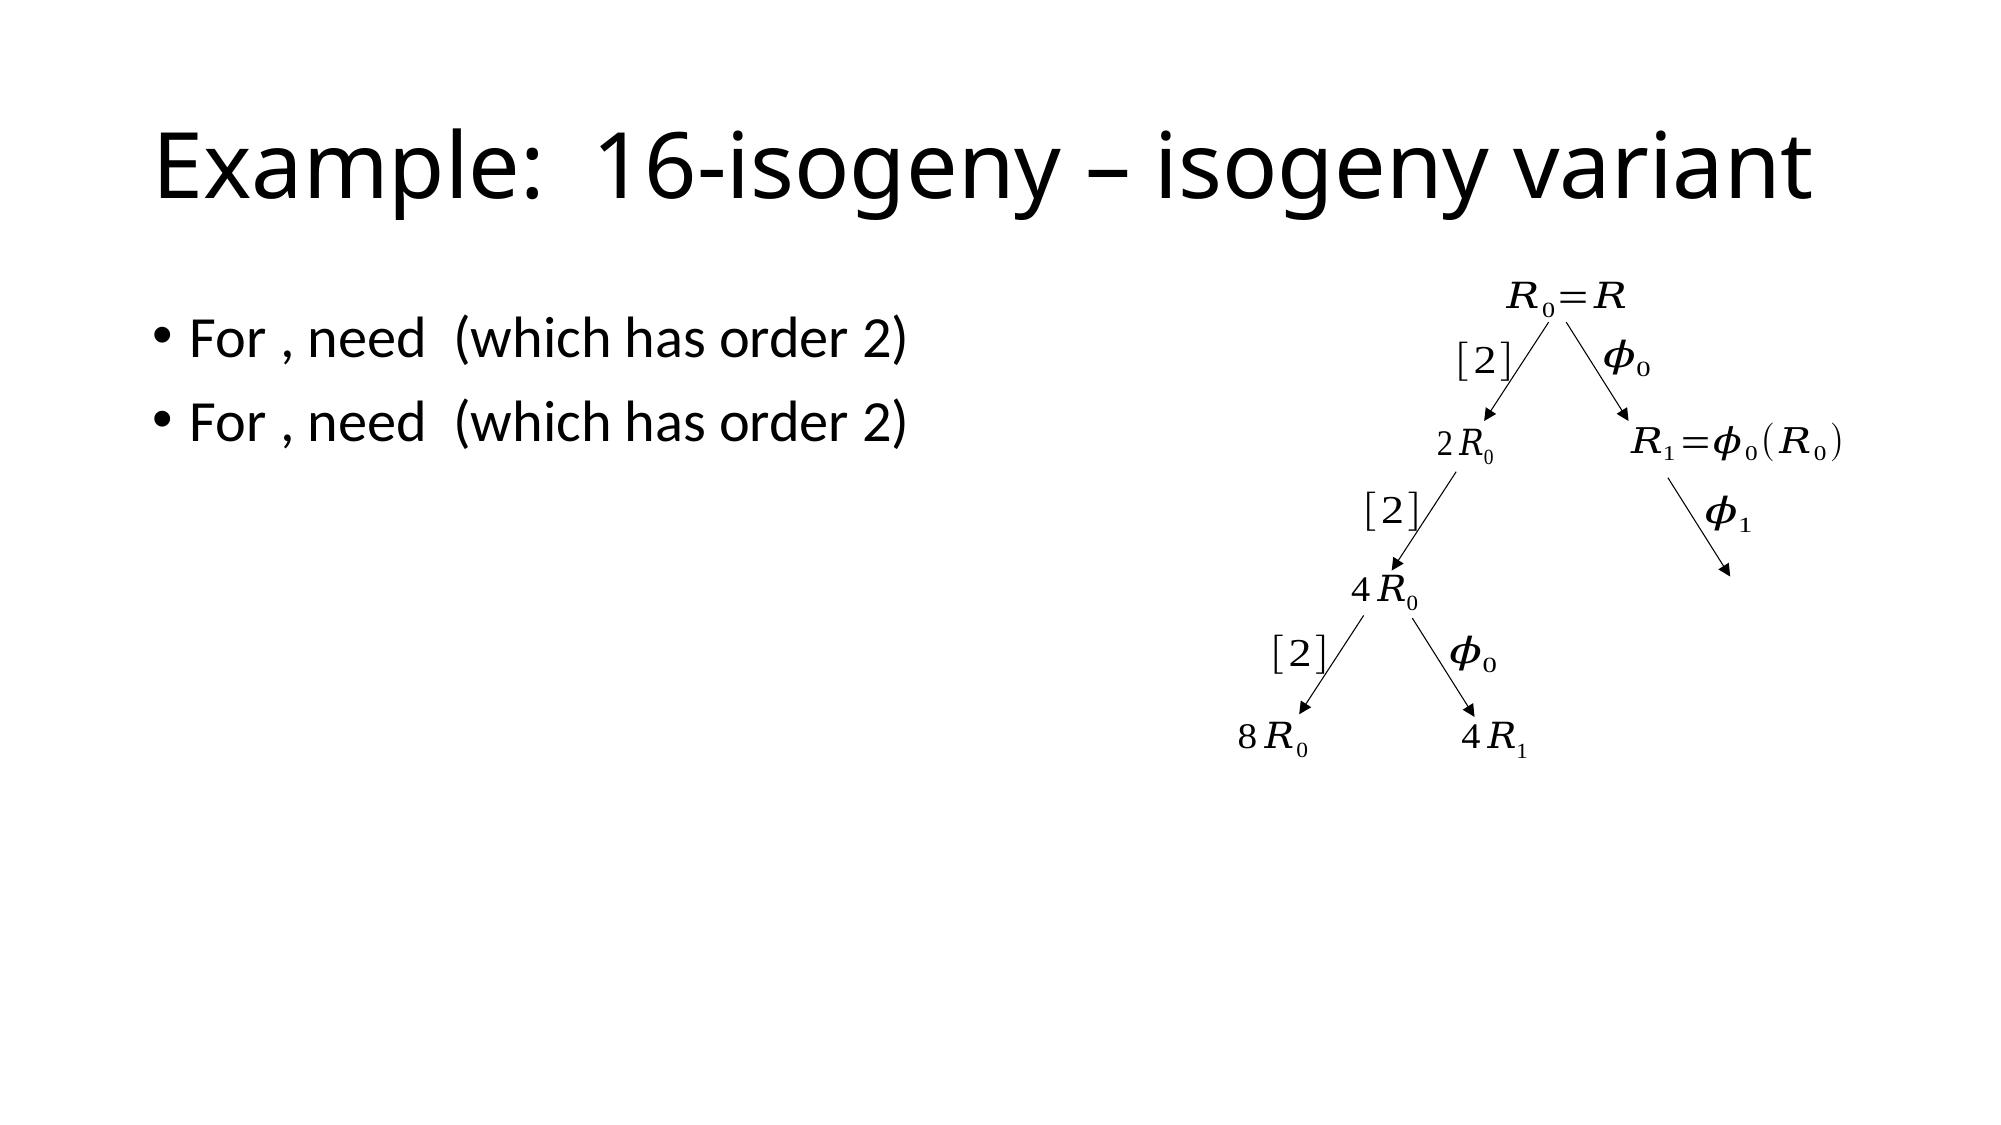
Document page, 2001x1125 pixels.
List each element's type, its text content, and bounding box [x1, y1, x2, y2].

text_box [1412, 617, 1499, 717]
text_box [1456, 322, 1549, 421]
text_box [1667, 477, 1754, 577]
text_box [1363, 471, 1457, 571]
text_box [1271, 615, 1364, 715]
title Example: 16-isogeny – isogeny variant [137, 59, 1863, 278]
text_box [1566, 322, 1653, 421]
